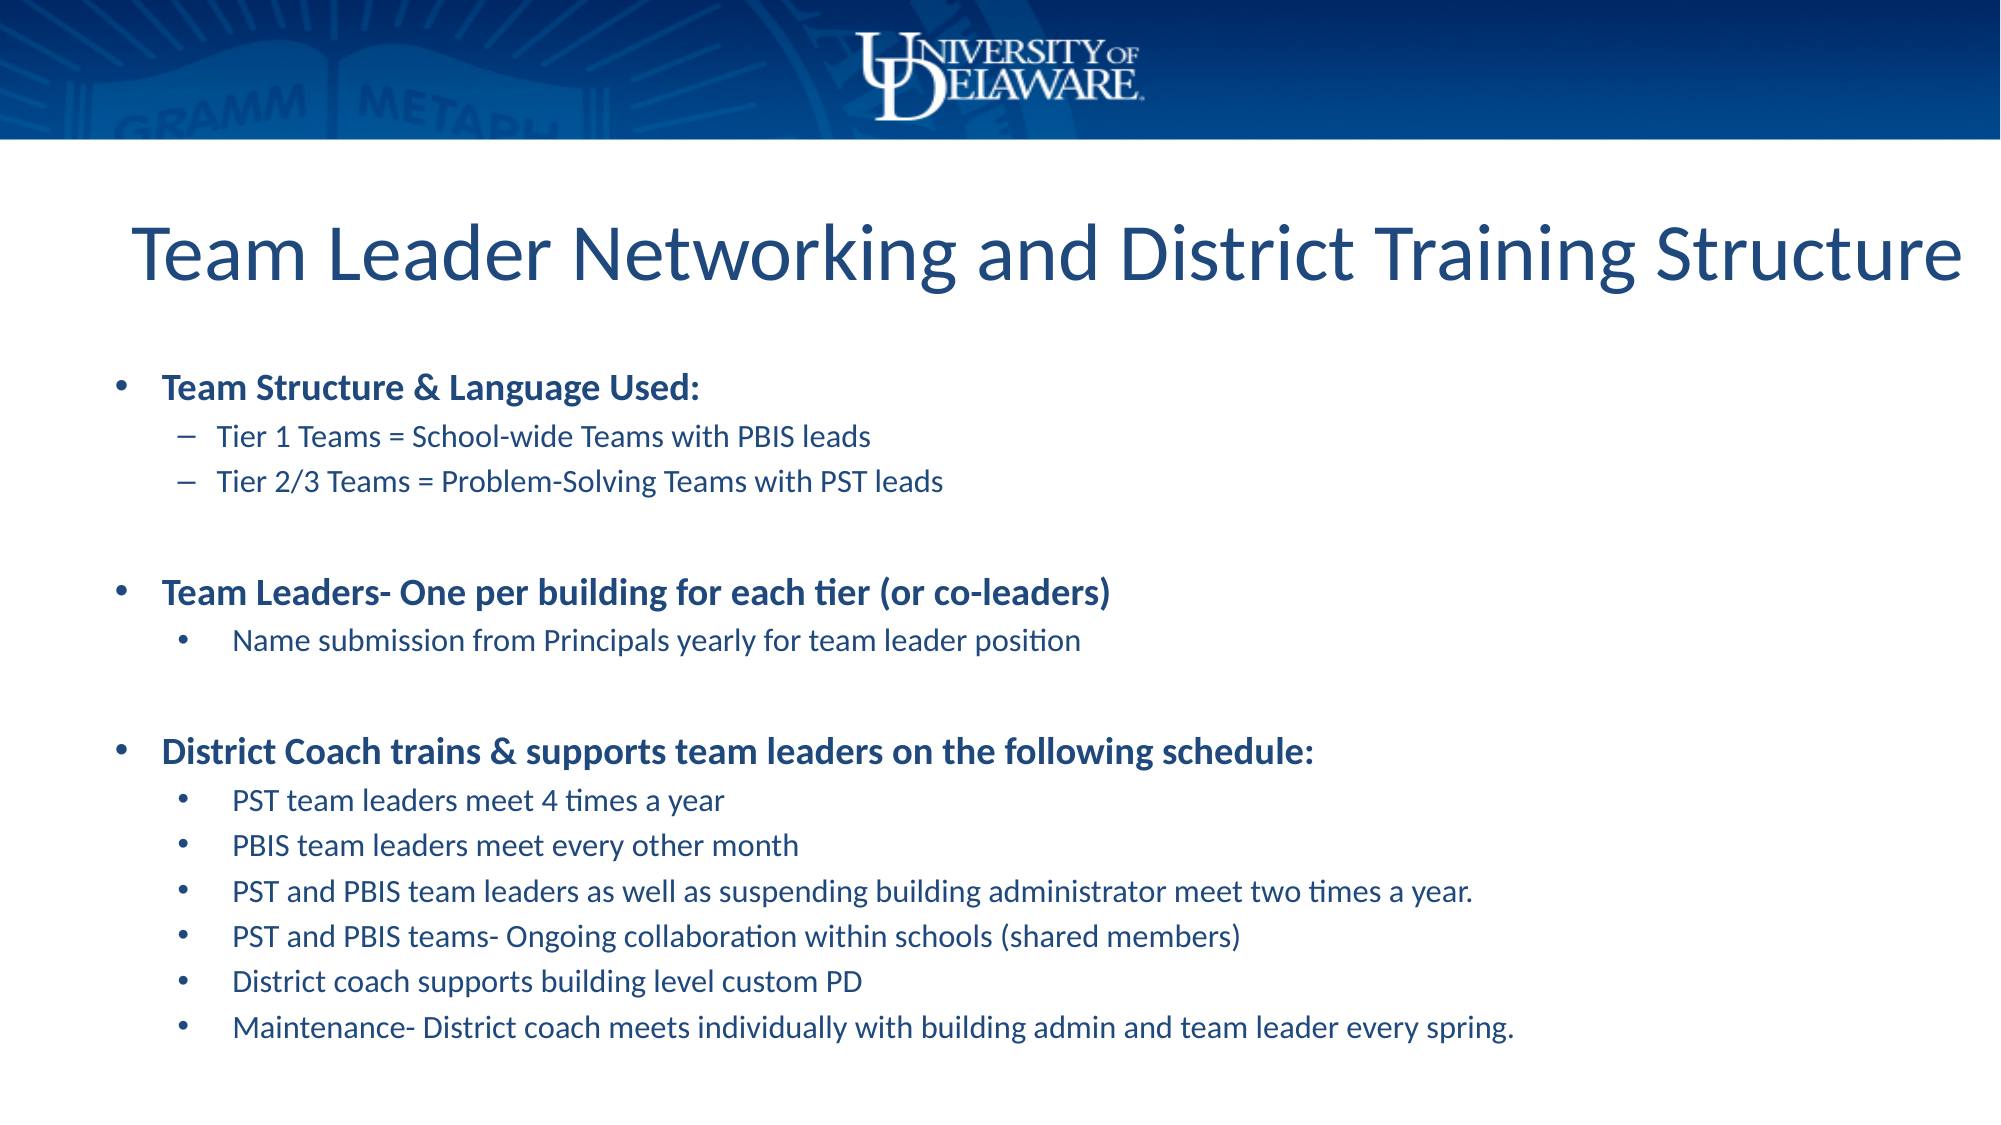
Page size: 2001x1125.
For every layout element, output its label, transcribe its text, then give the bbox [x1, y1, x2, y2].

title Team Leader Networking and District Training Structure [99, 180, 2000, 388]
list Team Structure & Language Used: Tier 1 Teams = School-wide Teams with PBIS leads Tier 2/3 Teams = Problem-Solving Teams with PST leads Team Leaders- One per building for each tier (or co-leaders) Name submission from Principals yearly for team leader position District Coach trains & supports team leaders on the following schedule: PST team leaders meet 4 times a year PBIS team leaders meet every other month PST and PBIS team leaders as well as suspending building administrator meet two times a year. PST and PBIS teams- Ongoing collaboration within schools (shared members) District coach supports building level custom PD Maintenance- District coach meets individually with building admin and team leader every spring. [99, 354, 1900, 1062]
picture [0, 0, 2001, 1125]
